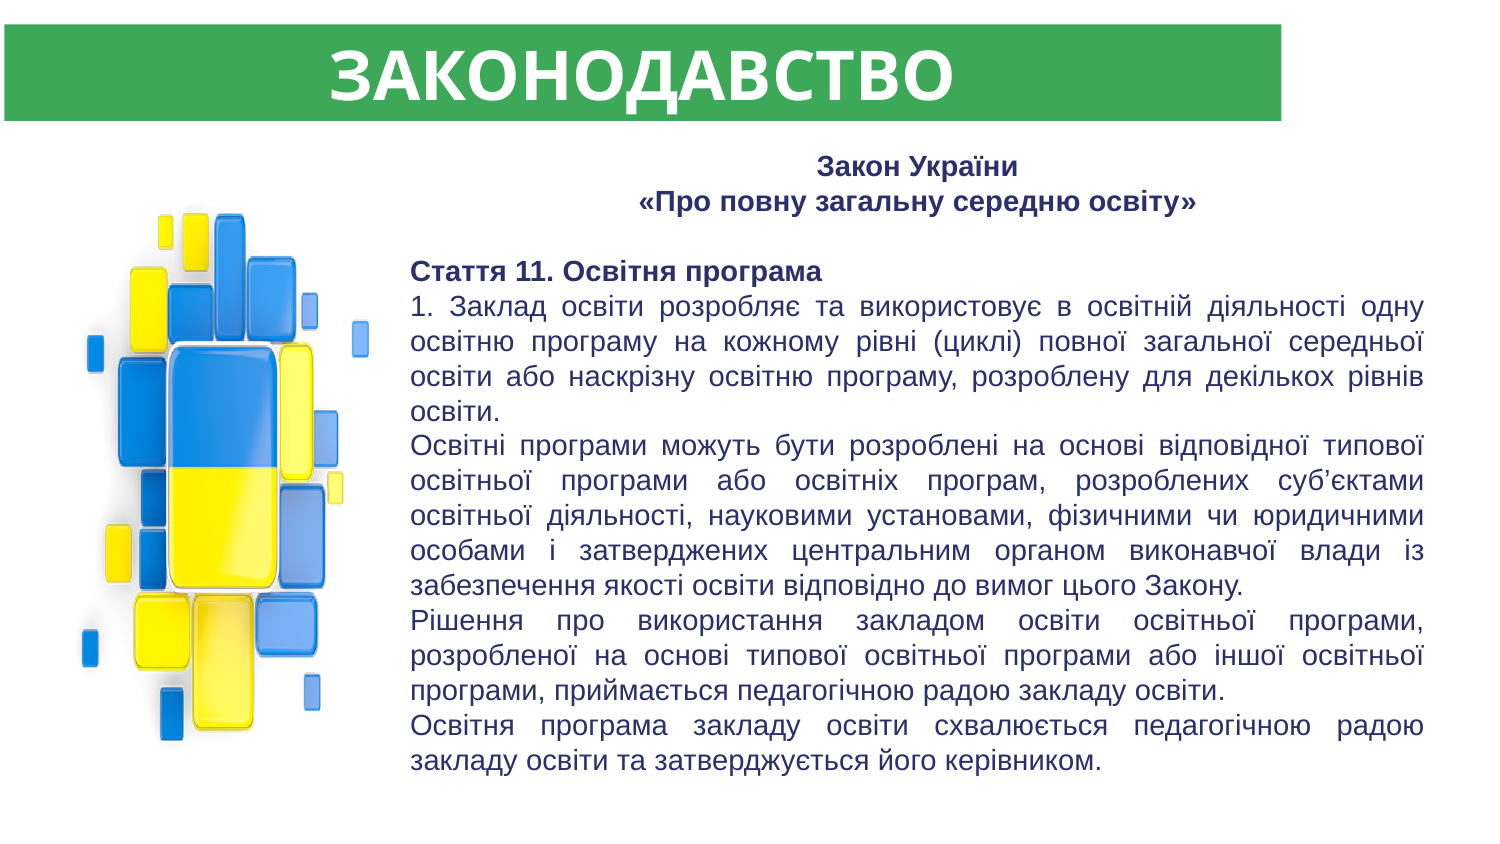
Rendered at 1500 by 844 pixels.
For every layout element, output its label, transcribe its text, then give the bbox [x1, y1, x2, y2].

text_box Закон України «Про повну загальну середню освіту» Стаття 11. Освітня програма 1. Заклад освіти розробляє та використовує в освітній діяльності одну освітню програму на кожному рівні (циклі) повної загальної середньої освіти або наскрізну освітню програму, розроблену для декількох рівнів освіти. Освітні програми можуть бути розроблені на основі відповідної типової освітньої програми або освітніх програм, розроблених суб’єктами освітньої діяльності, науковими установами, фізичними чи юридичними особами і затверджених центральним органом виконавчої влади із забезпечення якості освіти відповідно до вимог цього Закону. Рішення про використання закладом освіти освітньої програми, розробленої на основі типової освітньої програми або іншої освітньої програми, приймається педагогічною радою закладу освіти. Освітня програма закладу освіти схвалюється педагогічною радою закладу освіти та затверджується його керівником. [398, 141, 1437, 844]
picture [17, 136, 429, 826]
text_box ЗАКОНОДАВСТВО [2, 22, 1284, 123]
